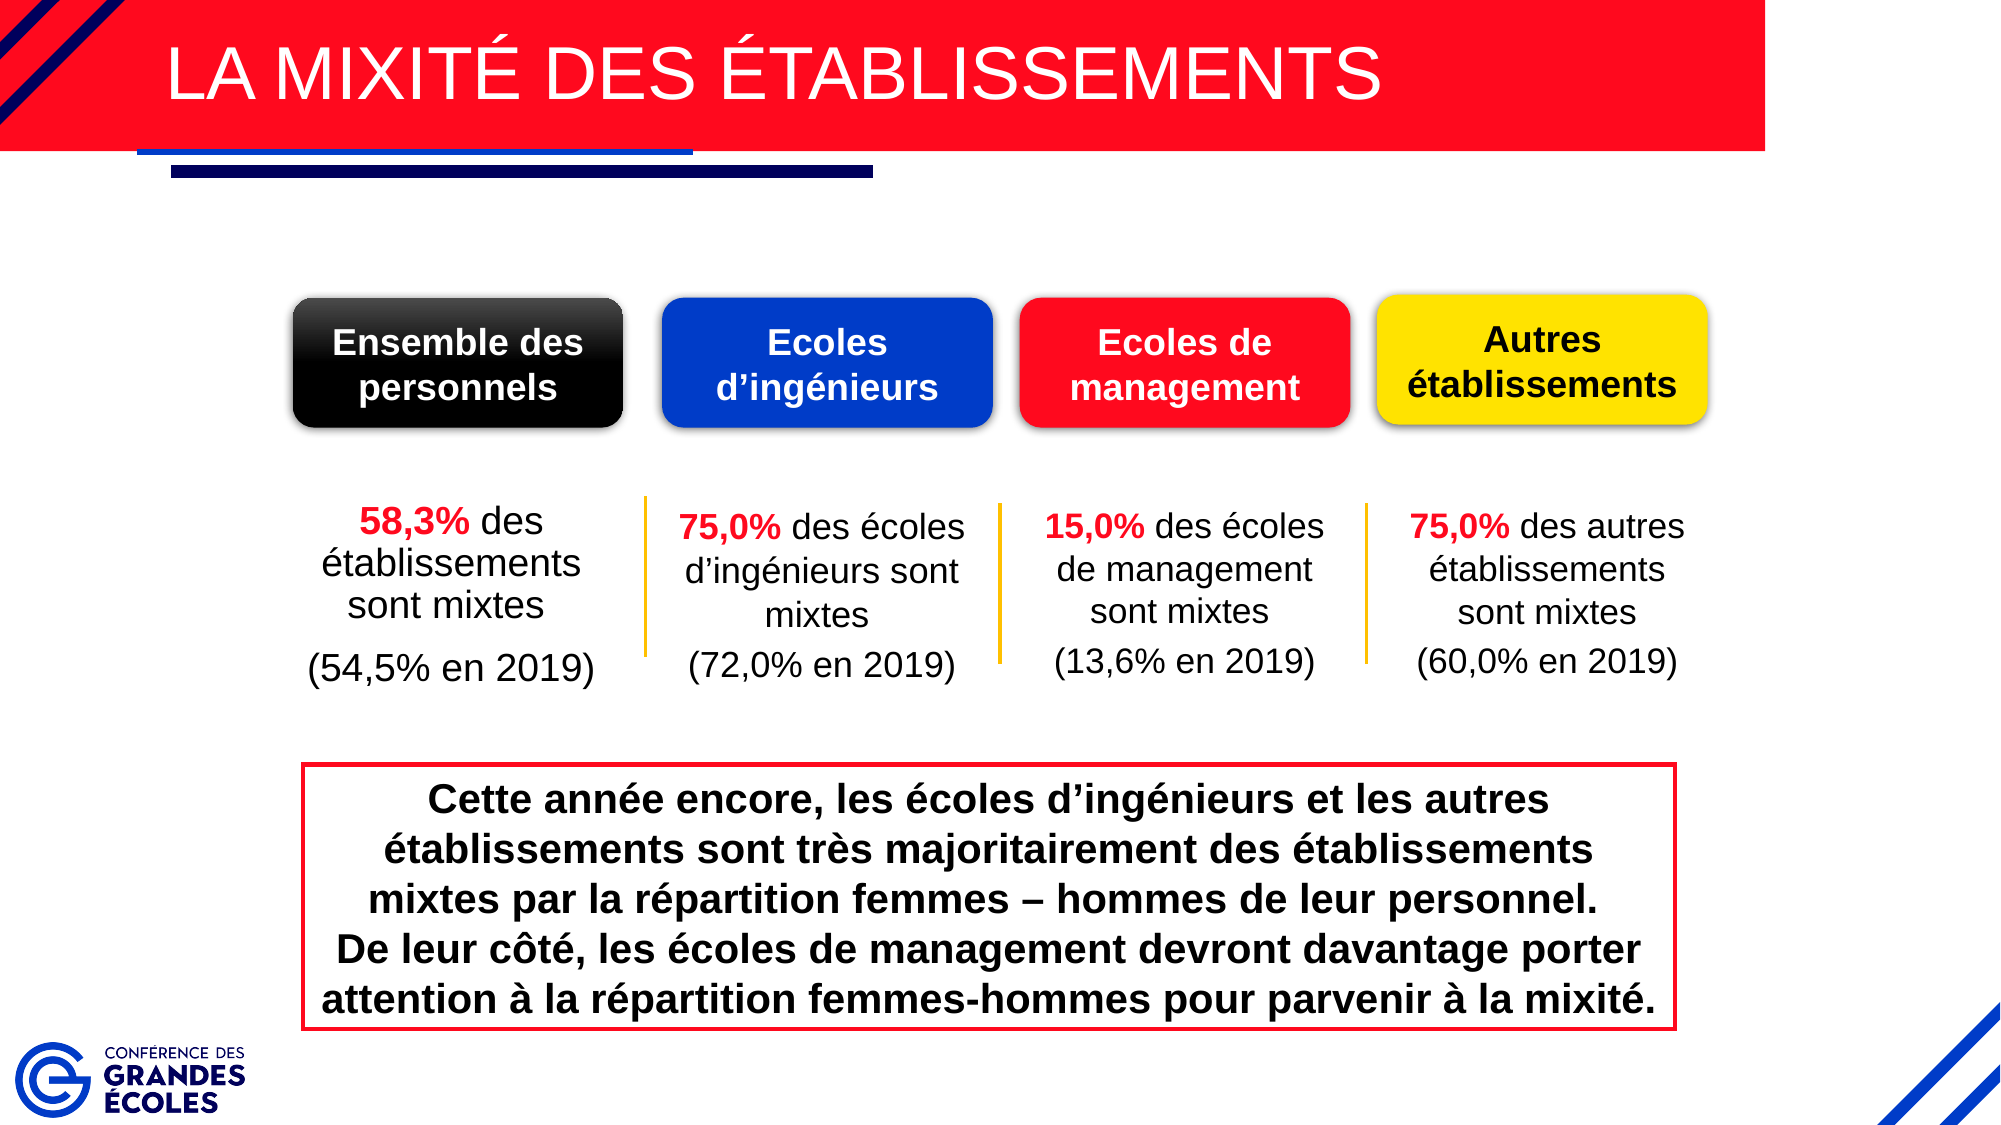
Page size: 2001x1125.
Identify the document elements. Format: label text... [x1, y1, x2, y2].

text_box 75,0% des autres établissements sont mixtes (60,0% en 2019) [1387, 657, 1708, 707]
picture [15, 1042, 245, 1118]
list 58,3% des établissements sont mixtes (54,5% en 2019) [291, 493, 612, 705]
text_box 75,0% des écoles d’ingénieurs sont mixtes (72,0% en 2019) [661, 657, 983, 708]
title La mixité des établissements [150, 0, 1863, 152]
text_box 15,0% des écoles de management sont mixtes (13,6% en 2019) [1024, 657, 1345, 707]
text_box Cette année encore, les écoles d’ingénieurs et les autres établissements sont très majoritairement des établissements mixtes par la répartition femmes – hommes de leur personnel. De leur côté, les écoles de management devront davantage porter attention à la répartition femmes-hommes pour parvenir à la mixité. [302, 763, 1676, 1030]
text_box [292, 294, 1708, 657]
